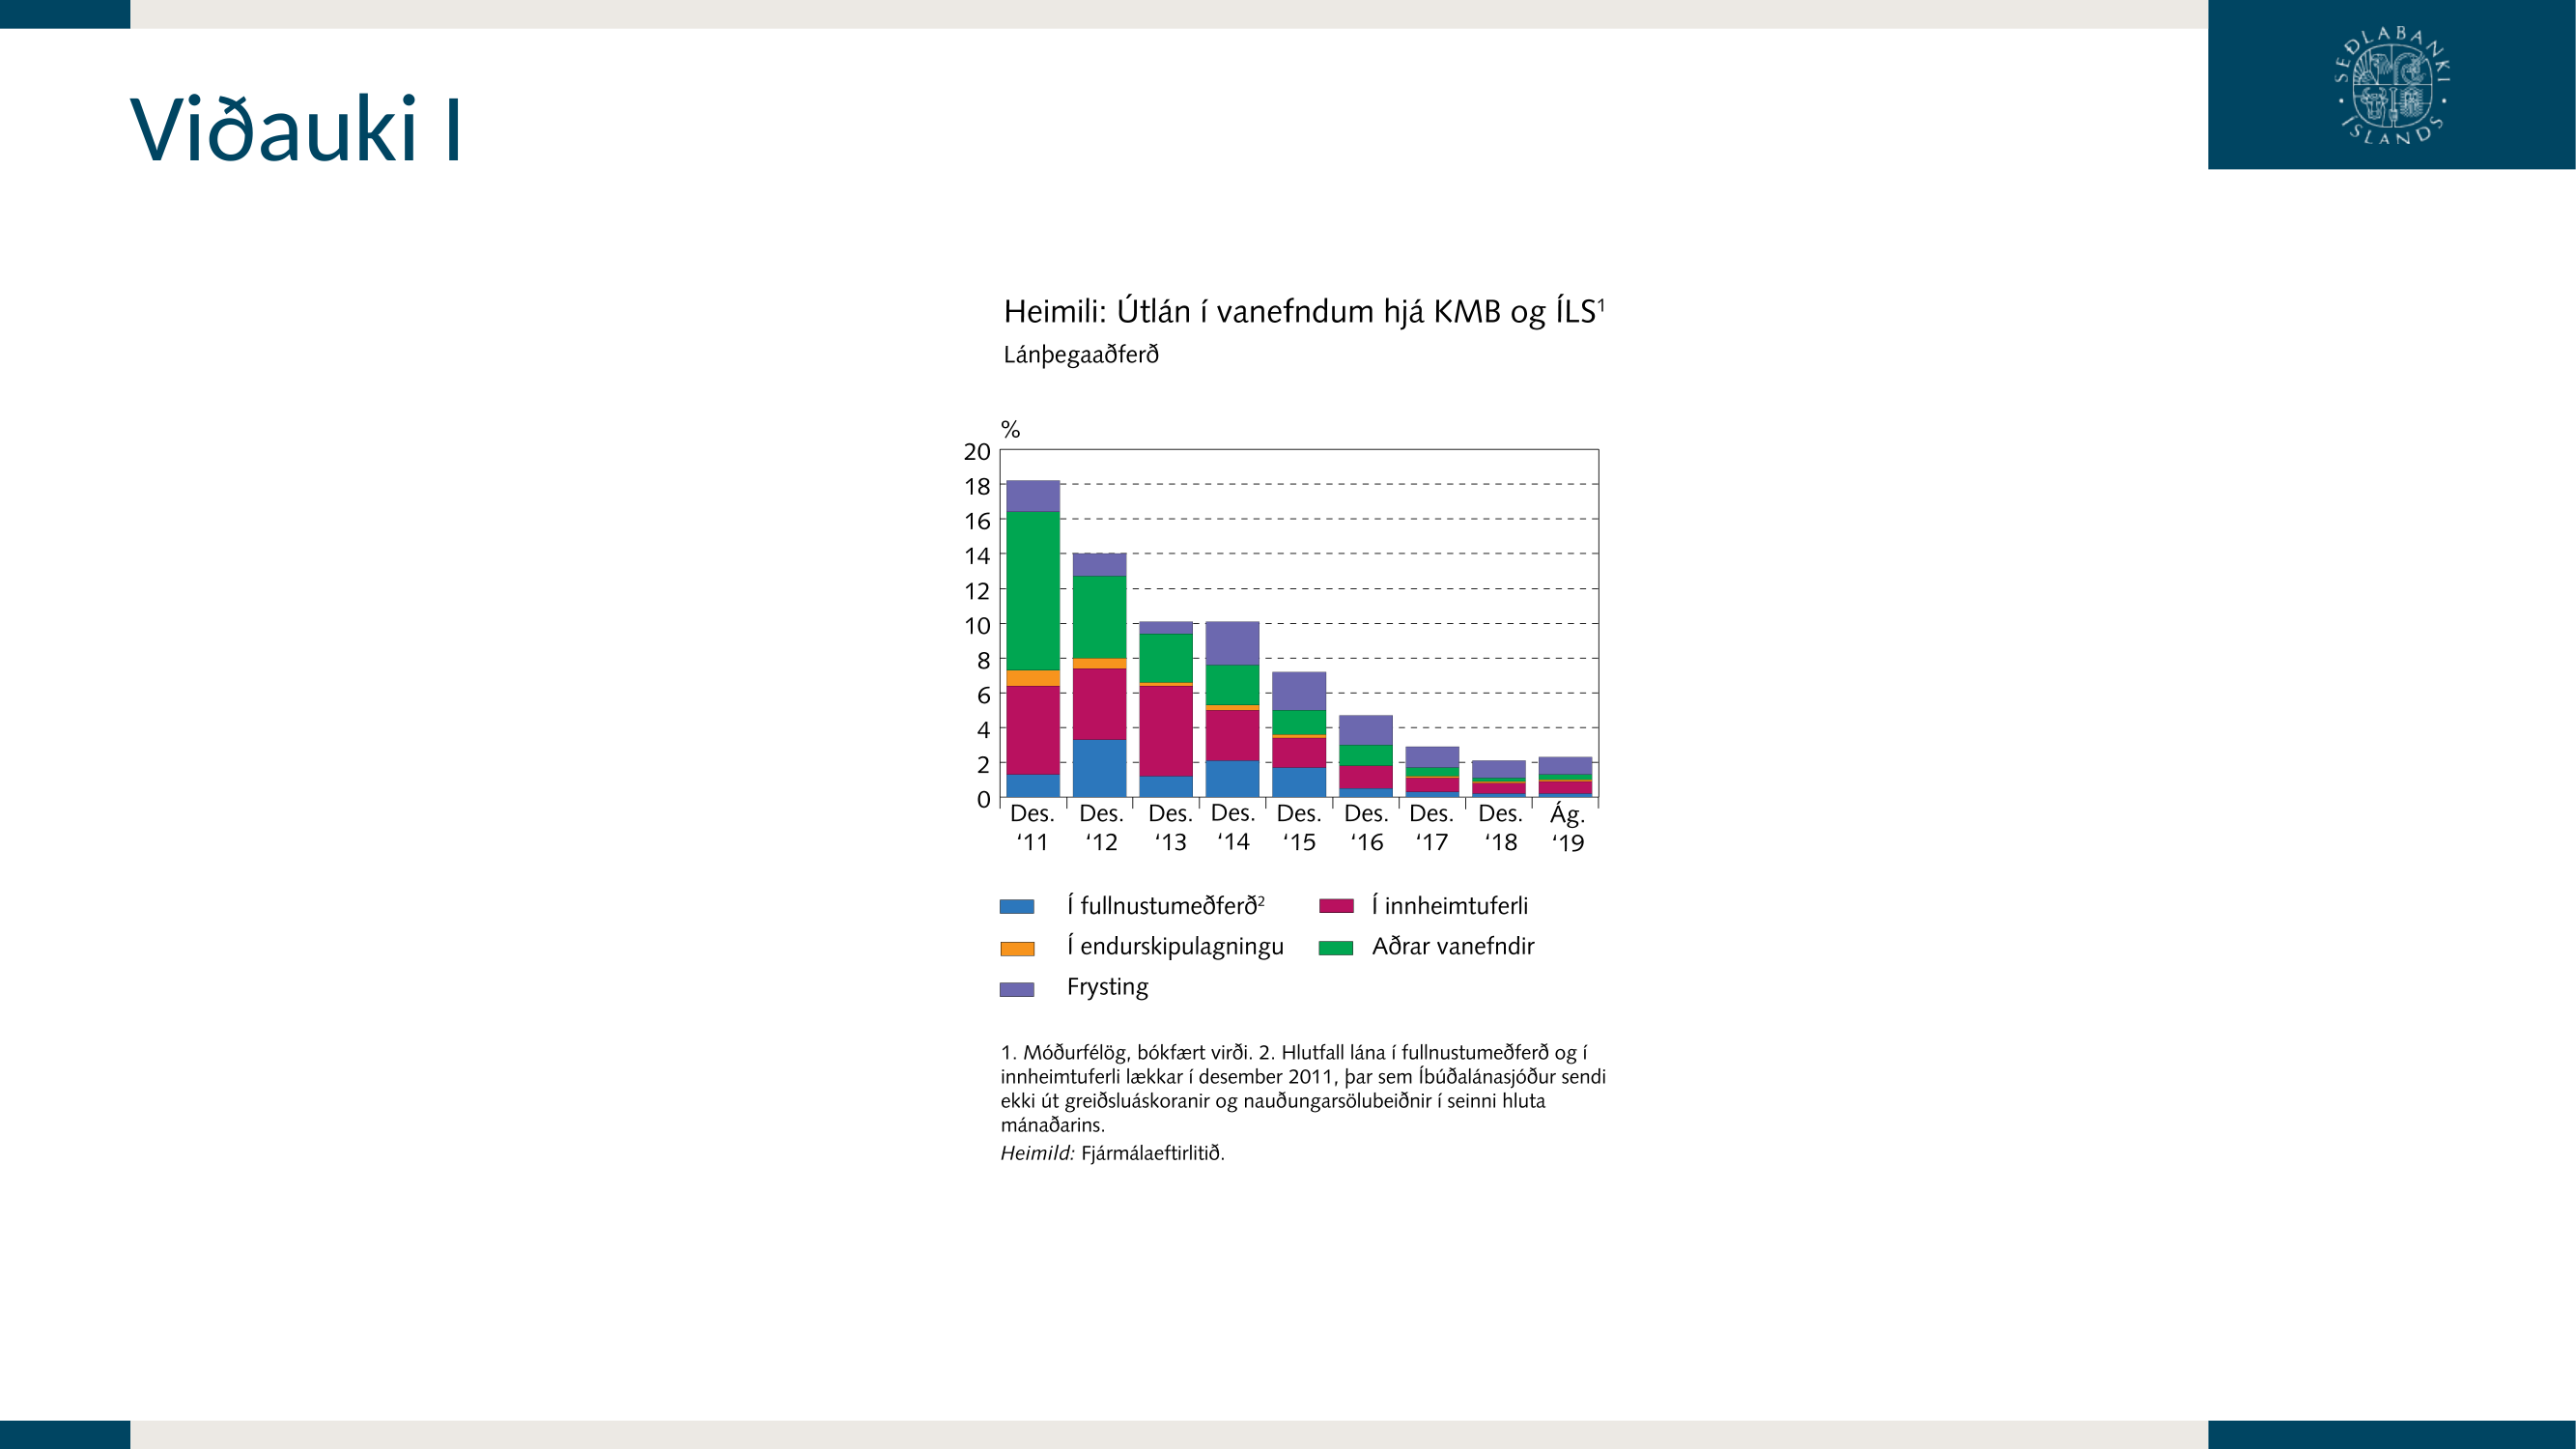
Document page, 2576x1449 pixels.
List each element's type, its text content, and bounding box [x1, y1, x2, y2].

title Viðauki I [129, 86, 2178, 290]
picture [963, 284, 1612, 1165]
